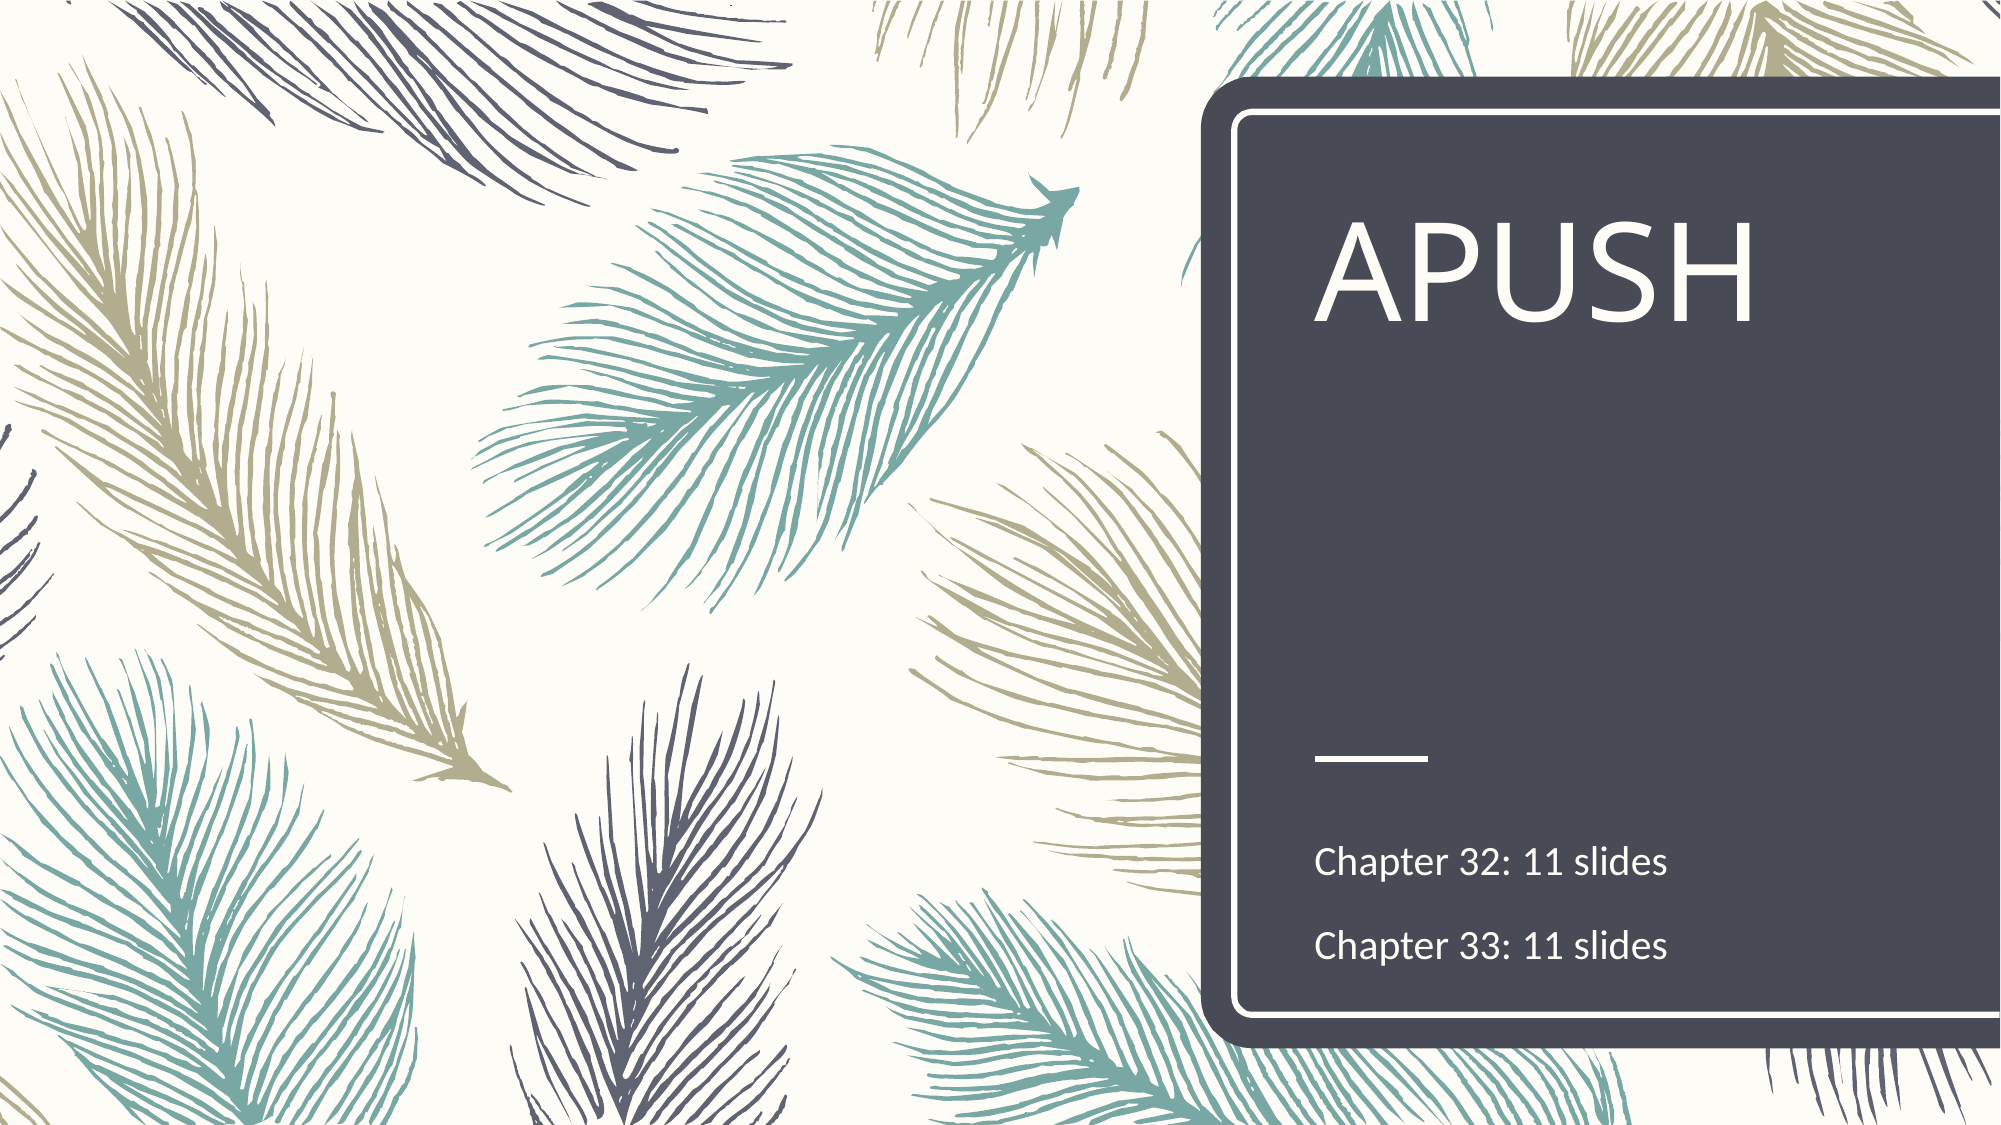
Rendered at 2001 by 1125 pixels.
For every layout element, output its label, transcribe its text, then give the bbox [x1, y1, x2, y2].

subtitle Chapter 32: 11 slides Chapter 33: 11 slides [1299, 811, 1922, 982]
title APUSH [1299, 167, 1922, 718]
